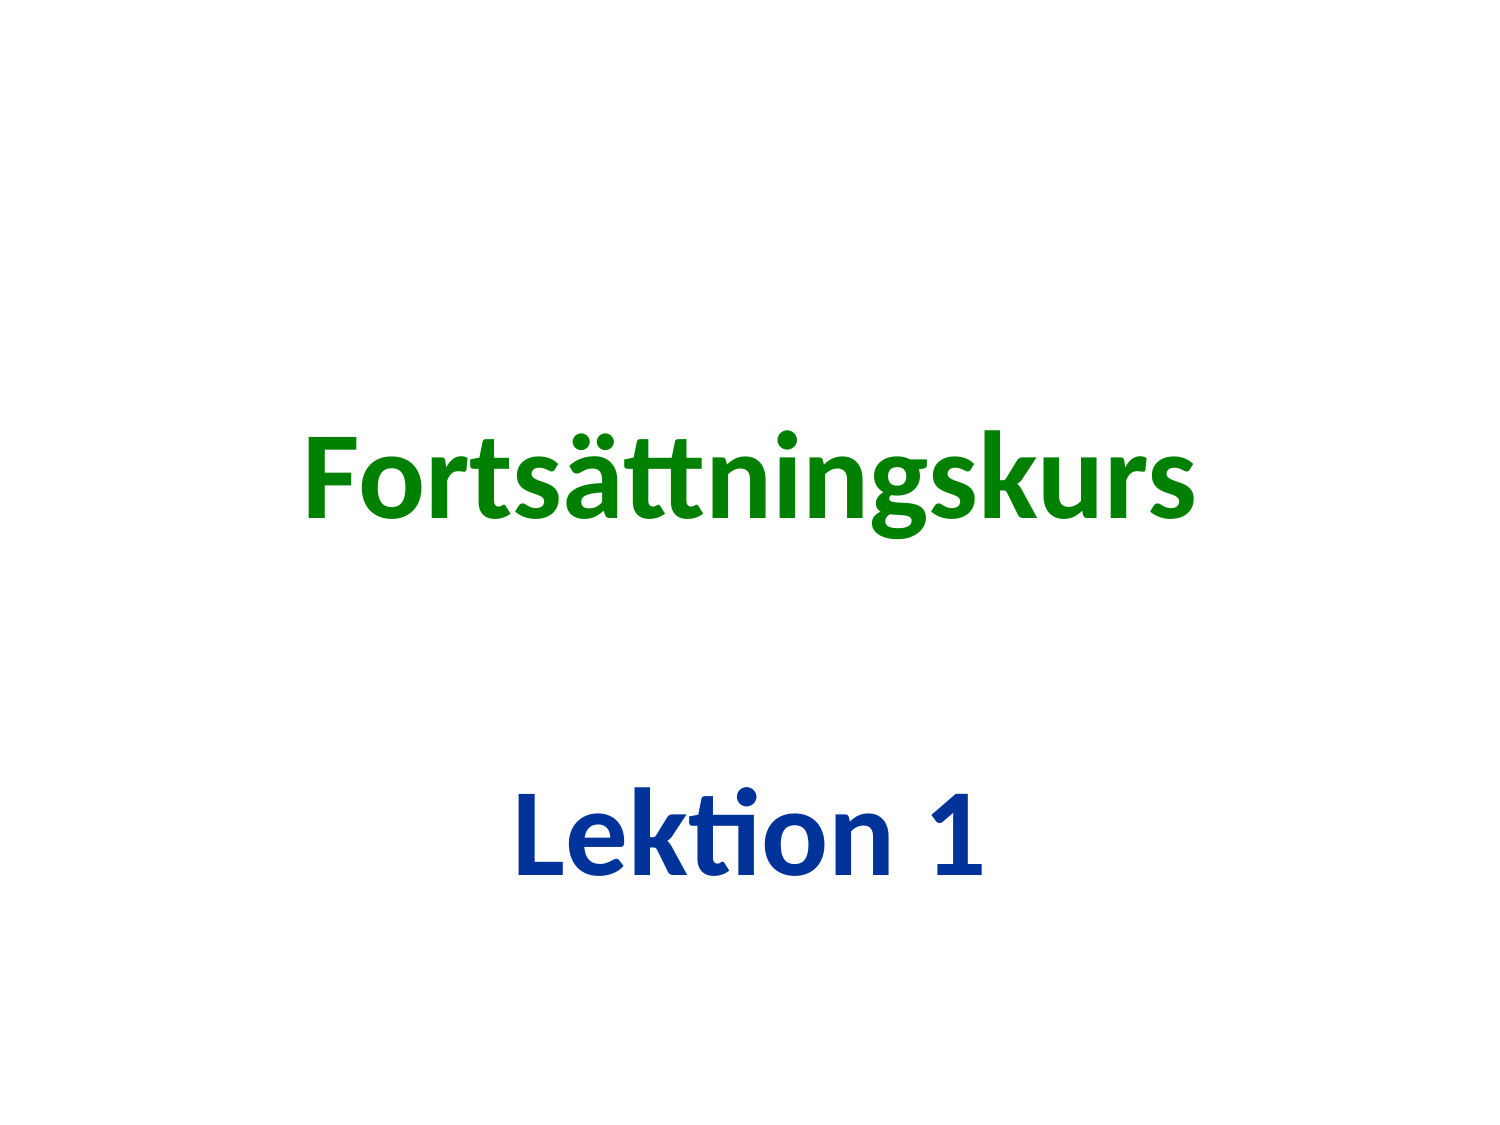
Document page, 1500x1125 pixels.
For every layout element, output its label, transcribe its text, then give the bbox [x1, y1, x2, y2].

subtitle Lektion 1 [225, 637, 1275, 925]
title Fortsättningskurs [112, 375, 1388, 563]
